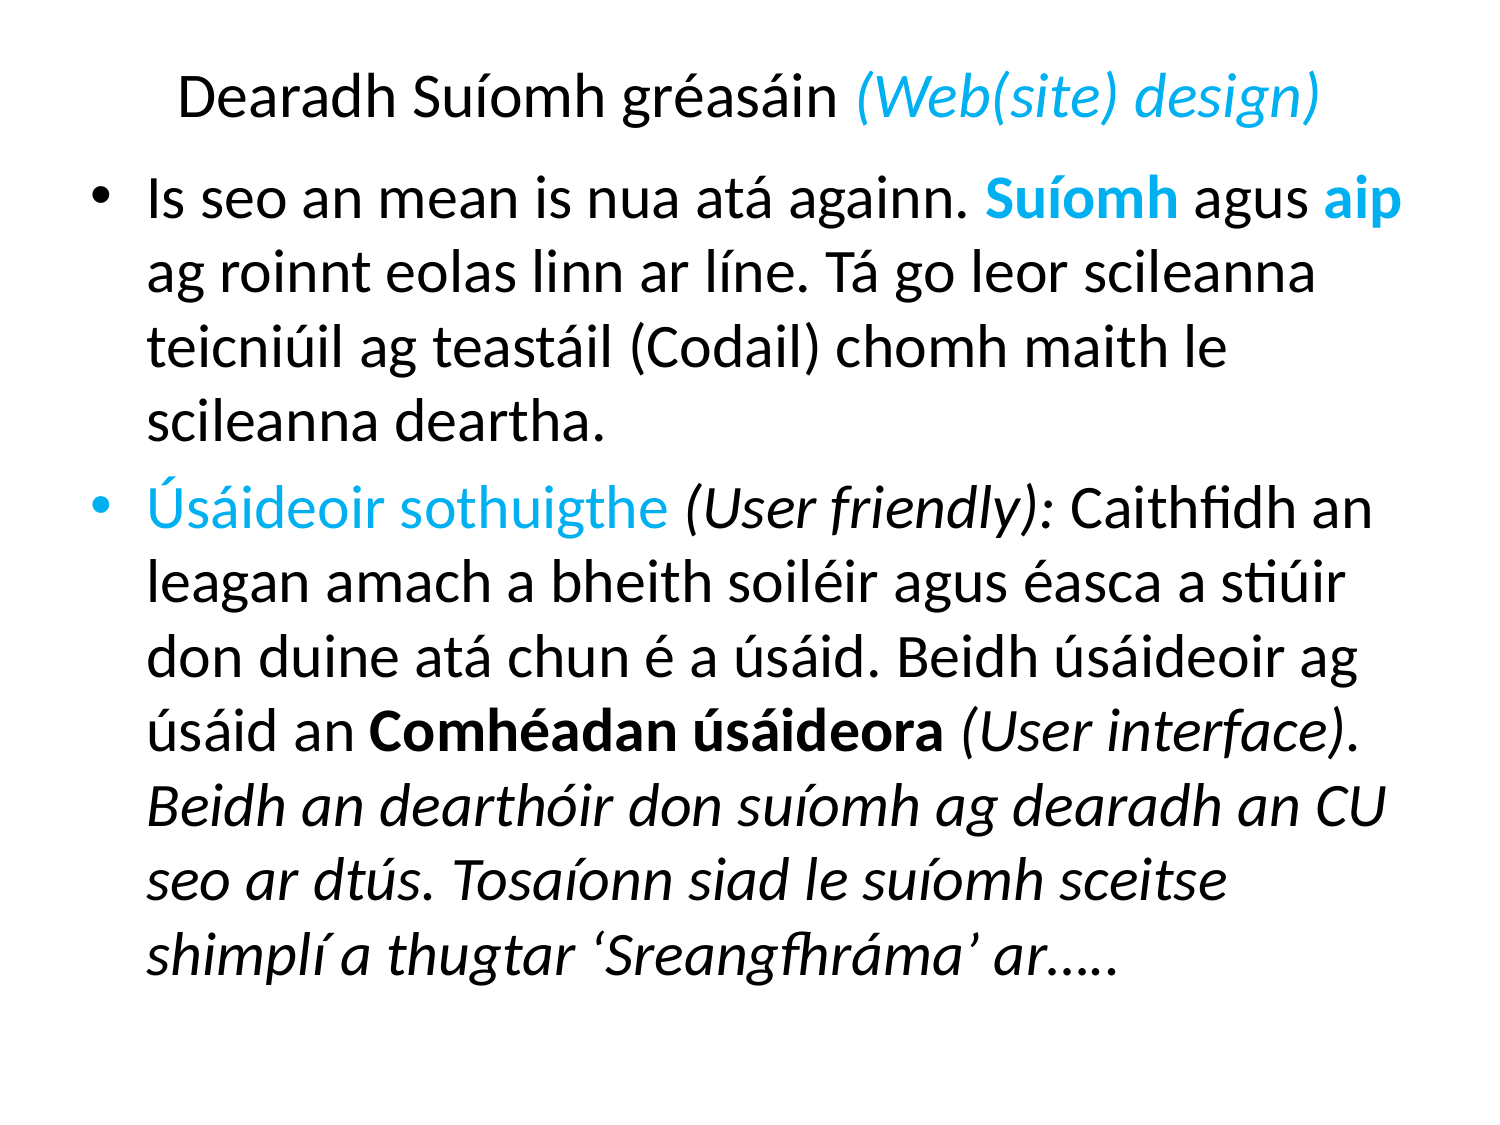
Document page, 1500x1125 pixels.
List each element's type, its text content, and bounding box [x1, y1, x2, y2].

title Dearadh Suíomh gréasáin (Web(site) design) [75, 45, 1425, 149]
list Is seo an mean is nua atá againn. Suíomh agus aip ag roinnt eolas linn ar líne. Tá go leor scileanna teicniúil ag teastáil (Codail) chomh maith le scileanna deartha. Úsáideoir sothuigthe (User friendly): Caithfidh an leagan amach a bheith soiléir agus éasca a stiúir don duine atá chun é a úsáid. Beidh úsáideoir ag úsáid an Comhéadan úsáideora (User interface). Beidh an dearthóir don suíomh ag dearadh an CU seo ar dtús. Tosaíonn siad le suíomh sceitse shimplí a thugtar ‘Sreangfhráma’ ar….. [75, 149, 1425, 1005]
